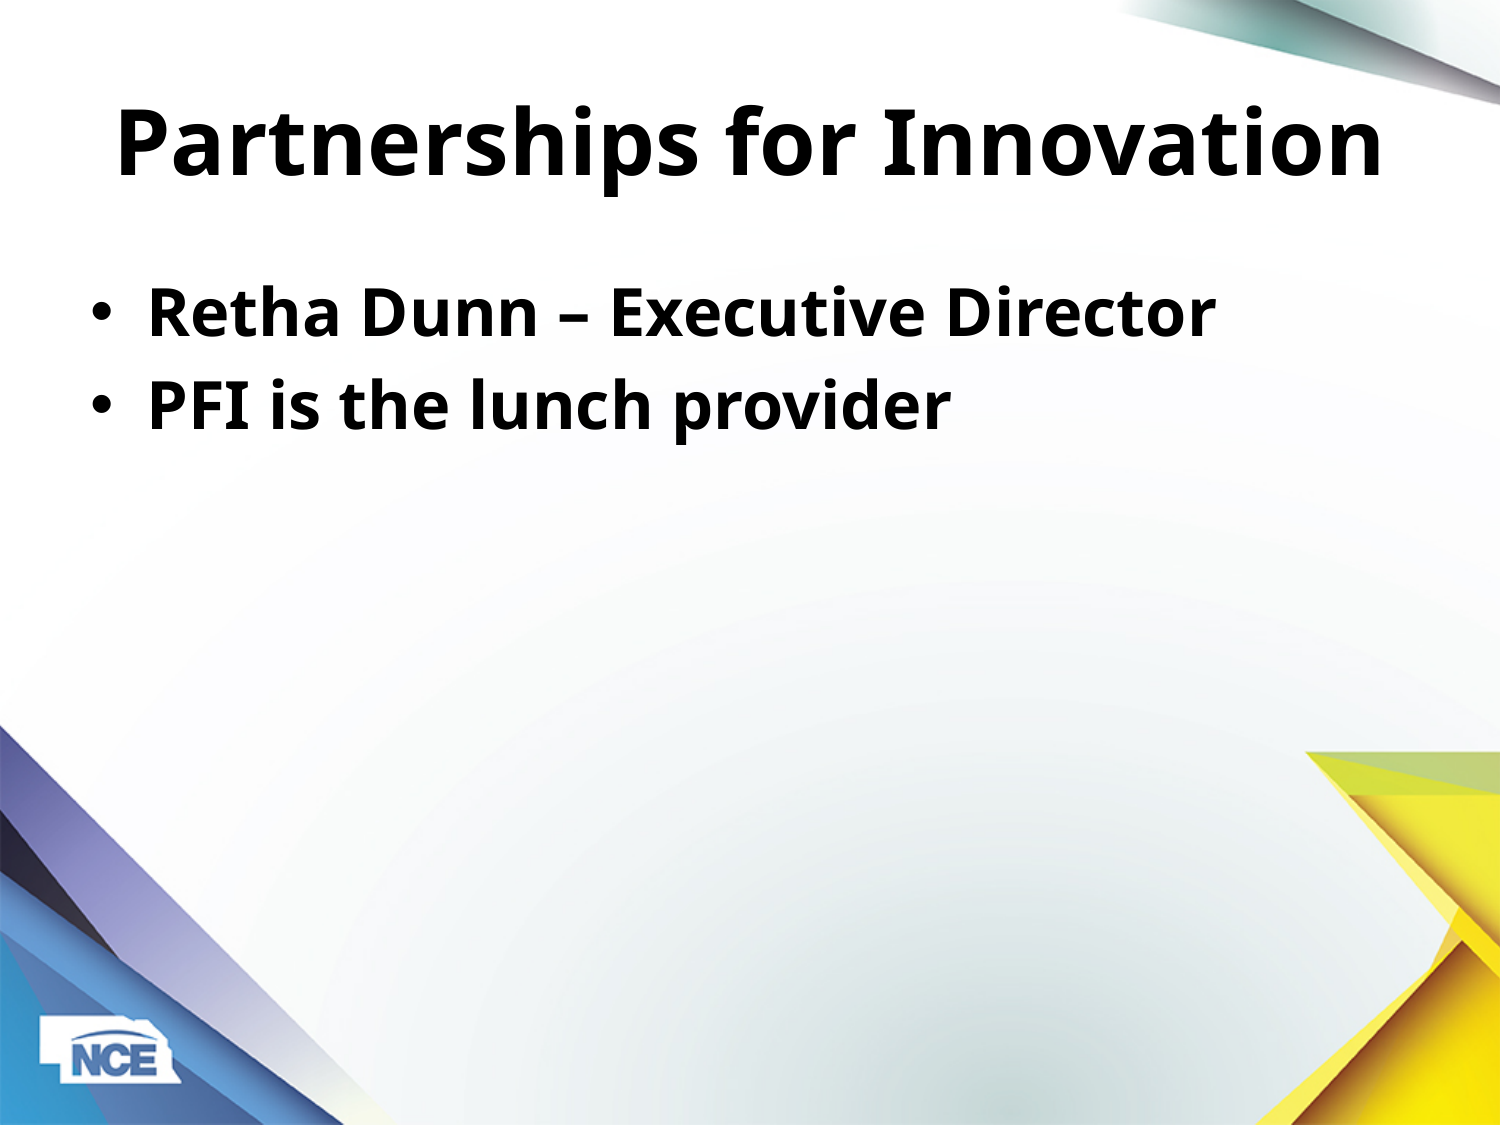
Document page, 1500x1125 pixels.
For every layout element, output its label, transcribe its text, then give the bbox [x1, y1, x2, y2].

title Partnerships for Innovation [75, 45, 1425, 233]
list Retha Dunn – Executive Director PFI is the lunch provider [75, 262, 1425, 1005]
picture [0, 0, 1500, 1125]
